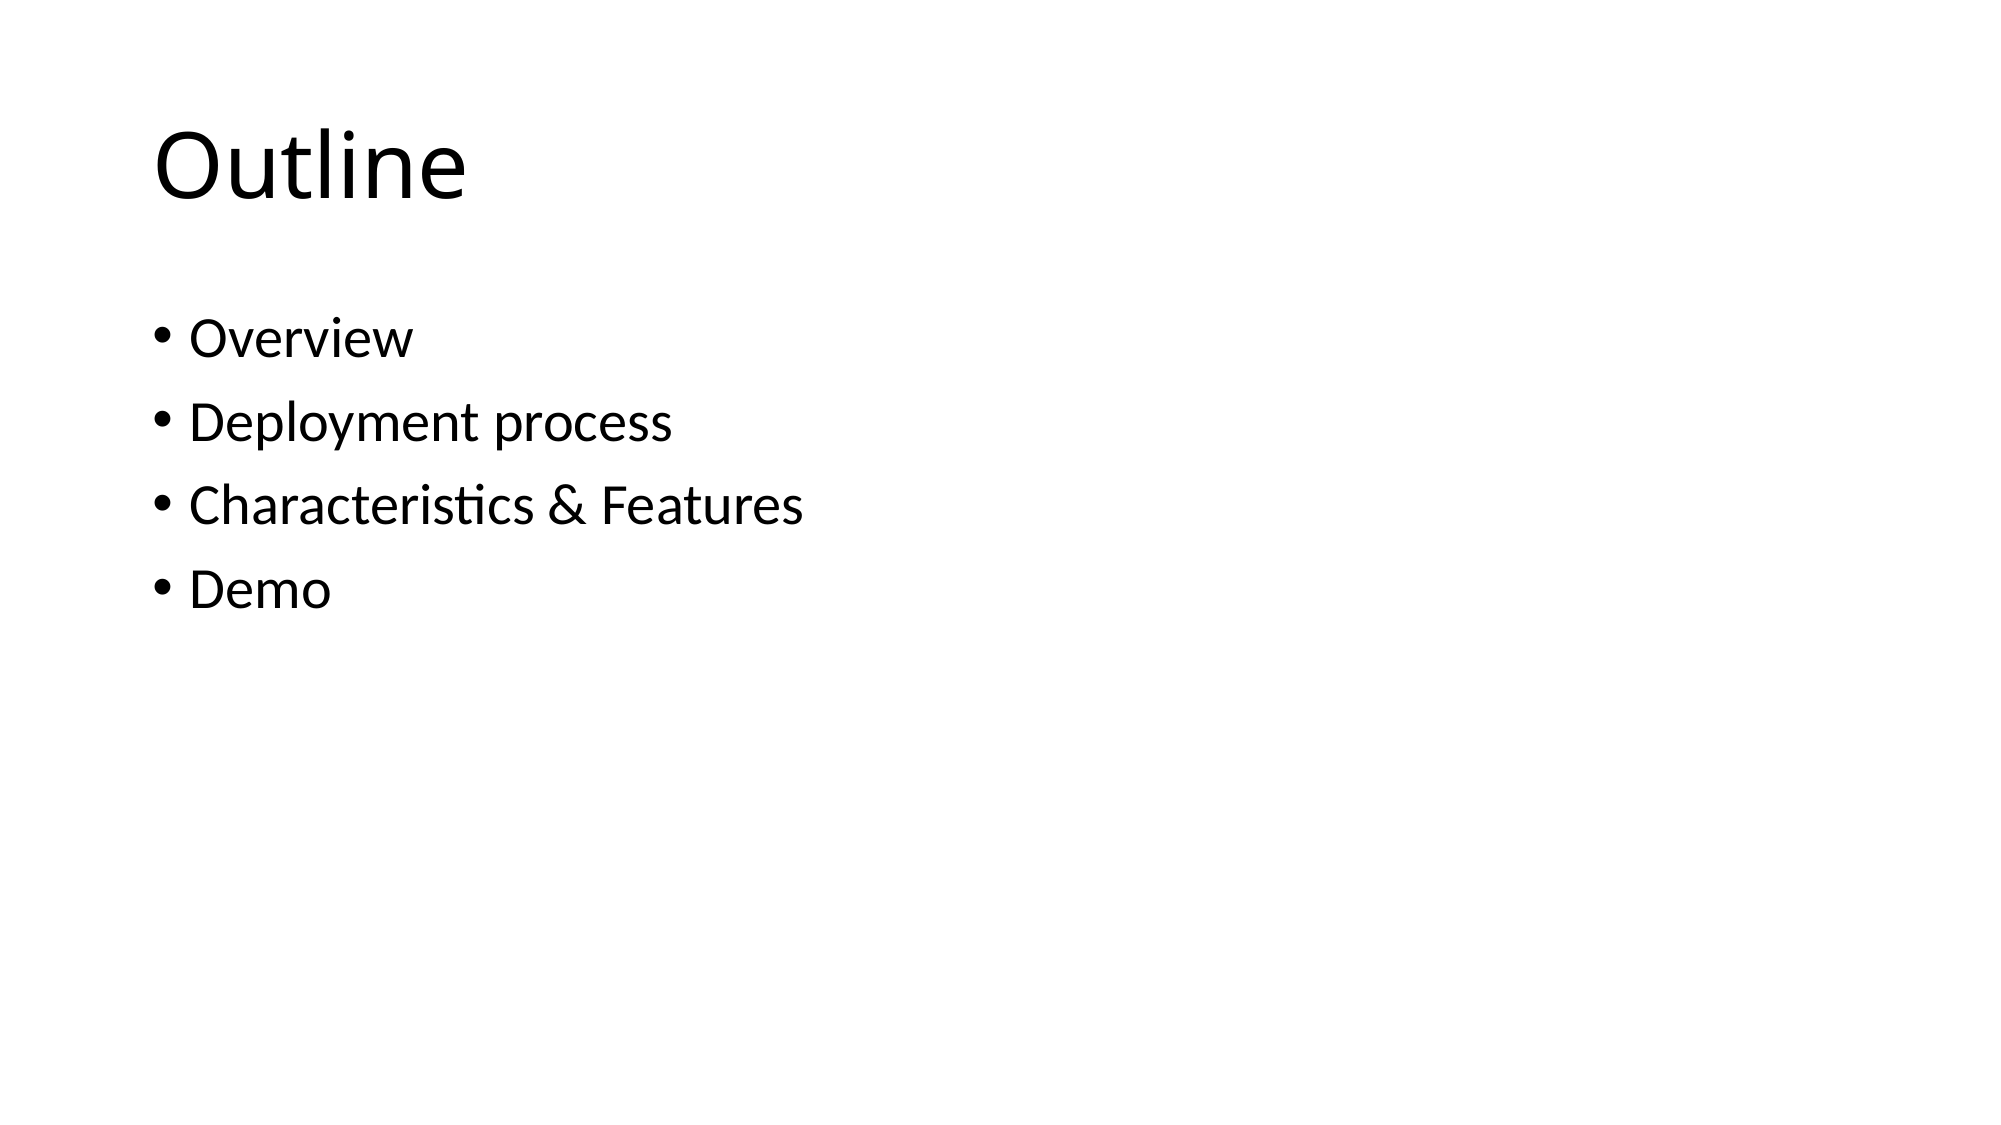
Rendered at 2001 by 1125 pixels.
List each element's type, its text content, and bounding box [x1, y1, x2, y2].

list Overview Deployment process Characteristics & Features Demo [137, 299, 1863, 1014]
title Outline [137, 59, 1863, 278]
